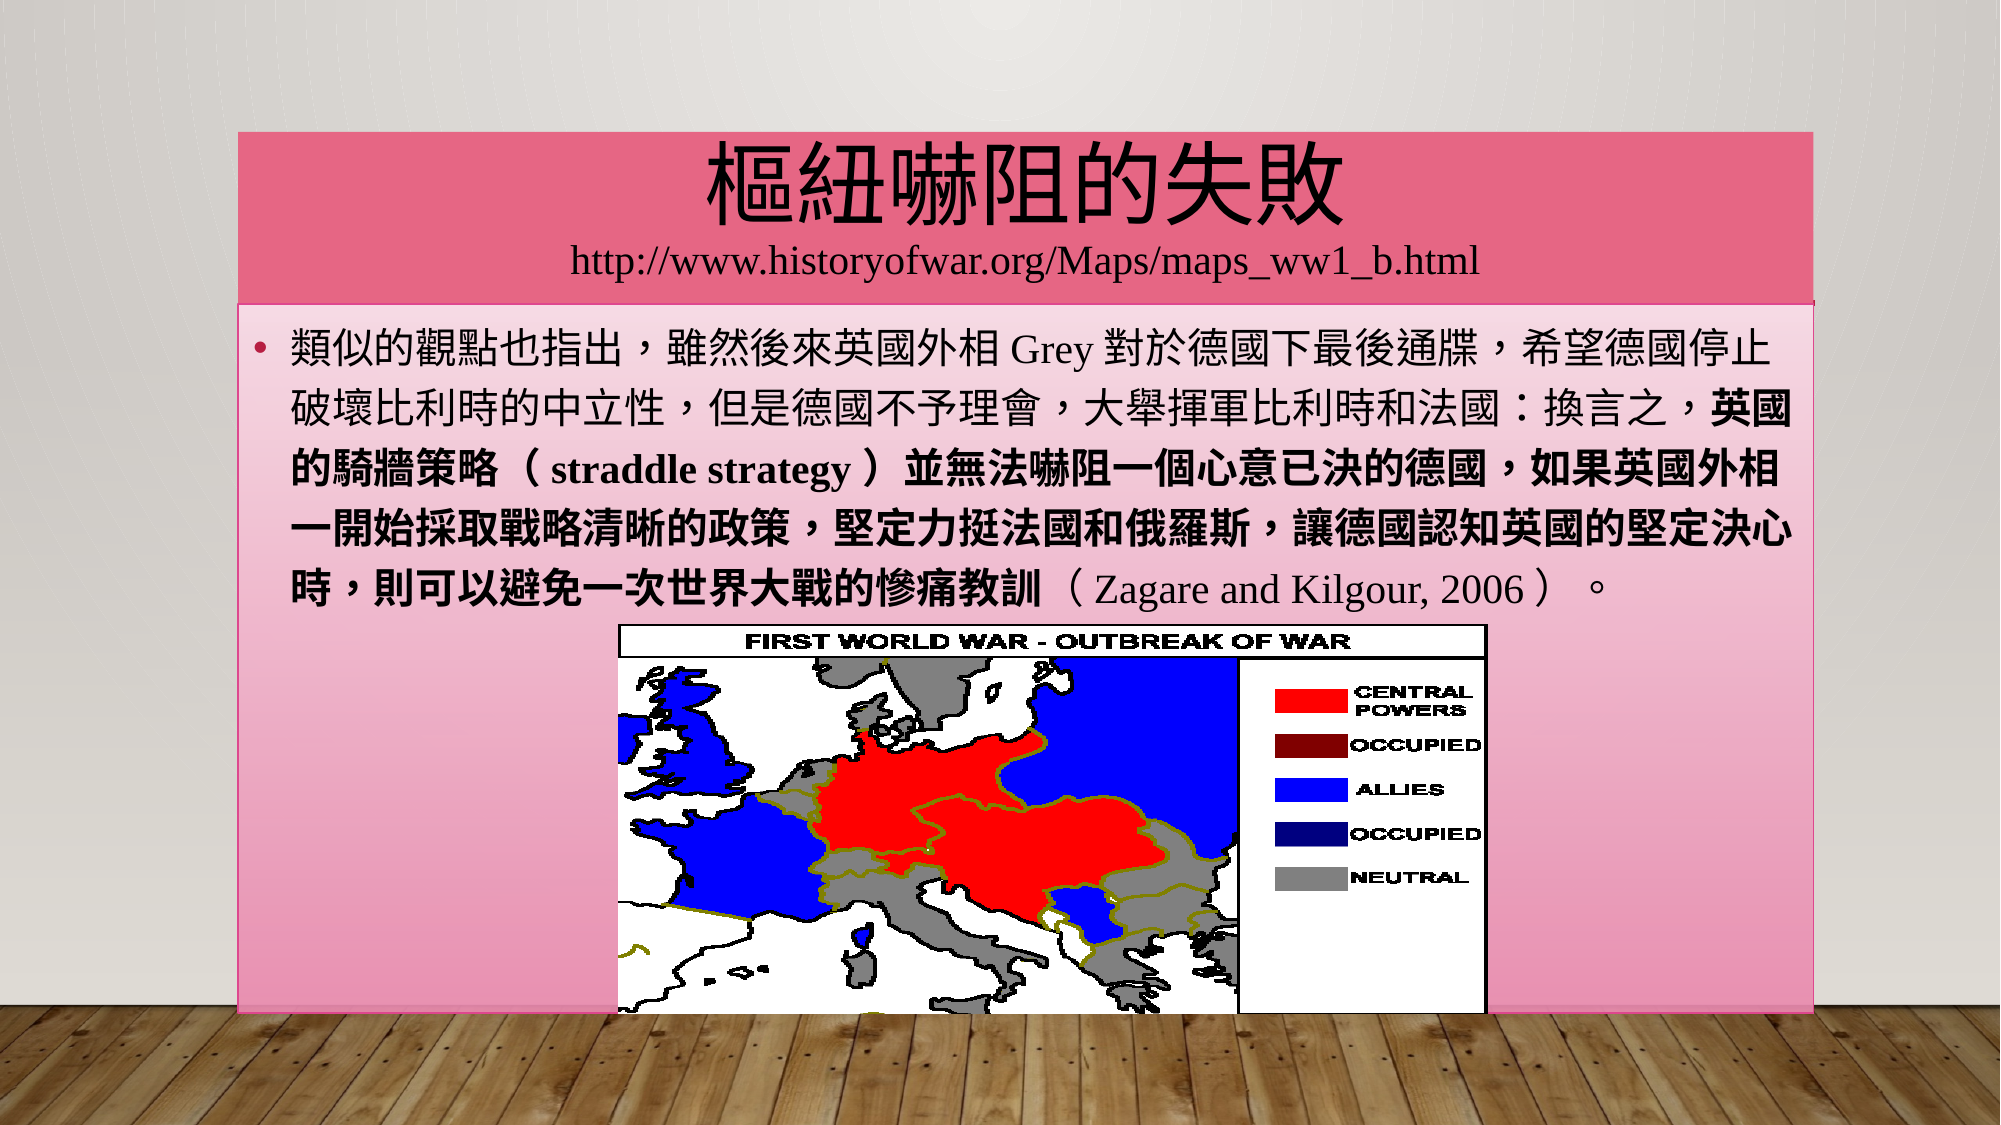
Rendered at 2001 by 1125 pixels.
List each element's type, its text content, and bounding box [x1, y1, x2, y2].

title 樞紐嚇阻的失敗 http://www.historyofwar.org/Maps/maps_ww1_b.html [238, 131, 1814, 303]
picture [0, 624, 2000, 1125]
list 類似的觀點也指出，雖然後來英國外相Grey對於德國下最後通牒，希望德國停止破壞比利時的中立性，但是德國不予理會，大舉揮軍比利時和法國：換言之，英國的騎牆策略（straddle strategy）並無法嚇阻一個心意已決的德國，如果英國外相一開始採取戰略清晰的政策，堅定力挺法國和俄羅斯，讓德國認知英國的堅定決心時，則可以避免一次世界大戰的慘痛教訓（Zagare and Kilgour, 2006）。 [237, 303, 1814, 1014]
